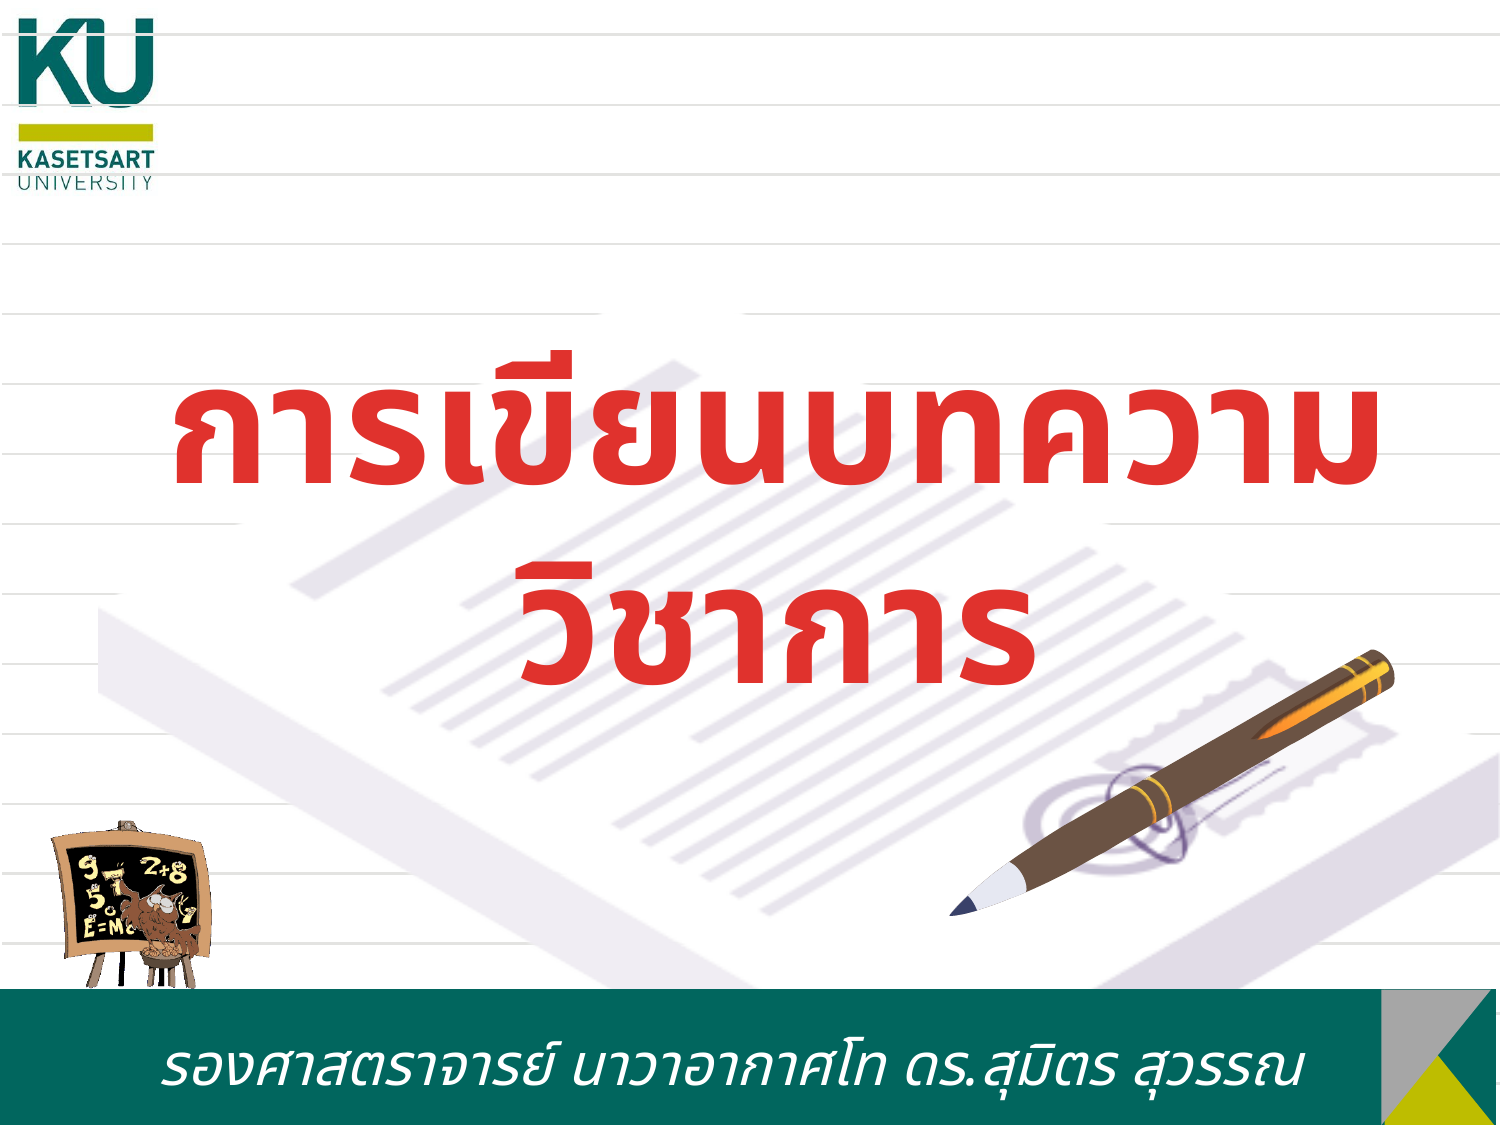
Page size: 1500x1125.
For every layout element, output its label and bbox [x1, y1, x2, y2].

text_box [0, 989, 1496, 1125]
picture [1, 0, 1500, 1125]
